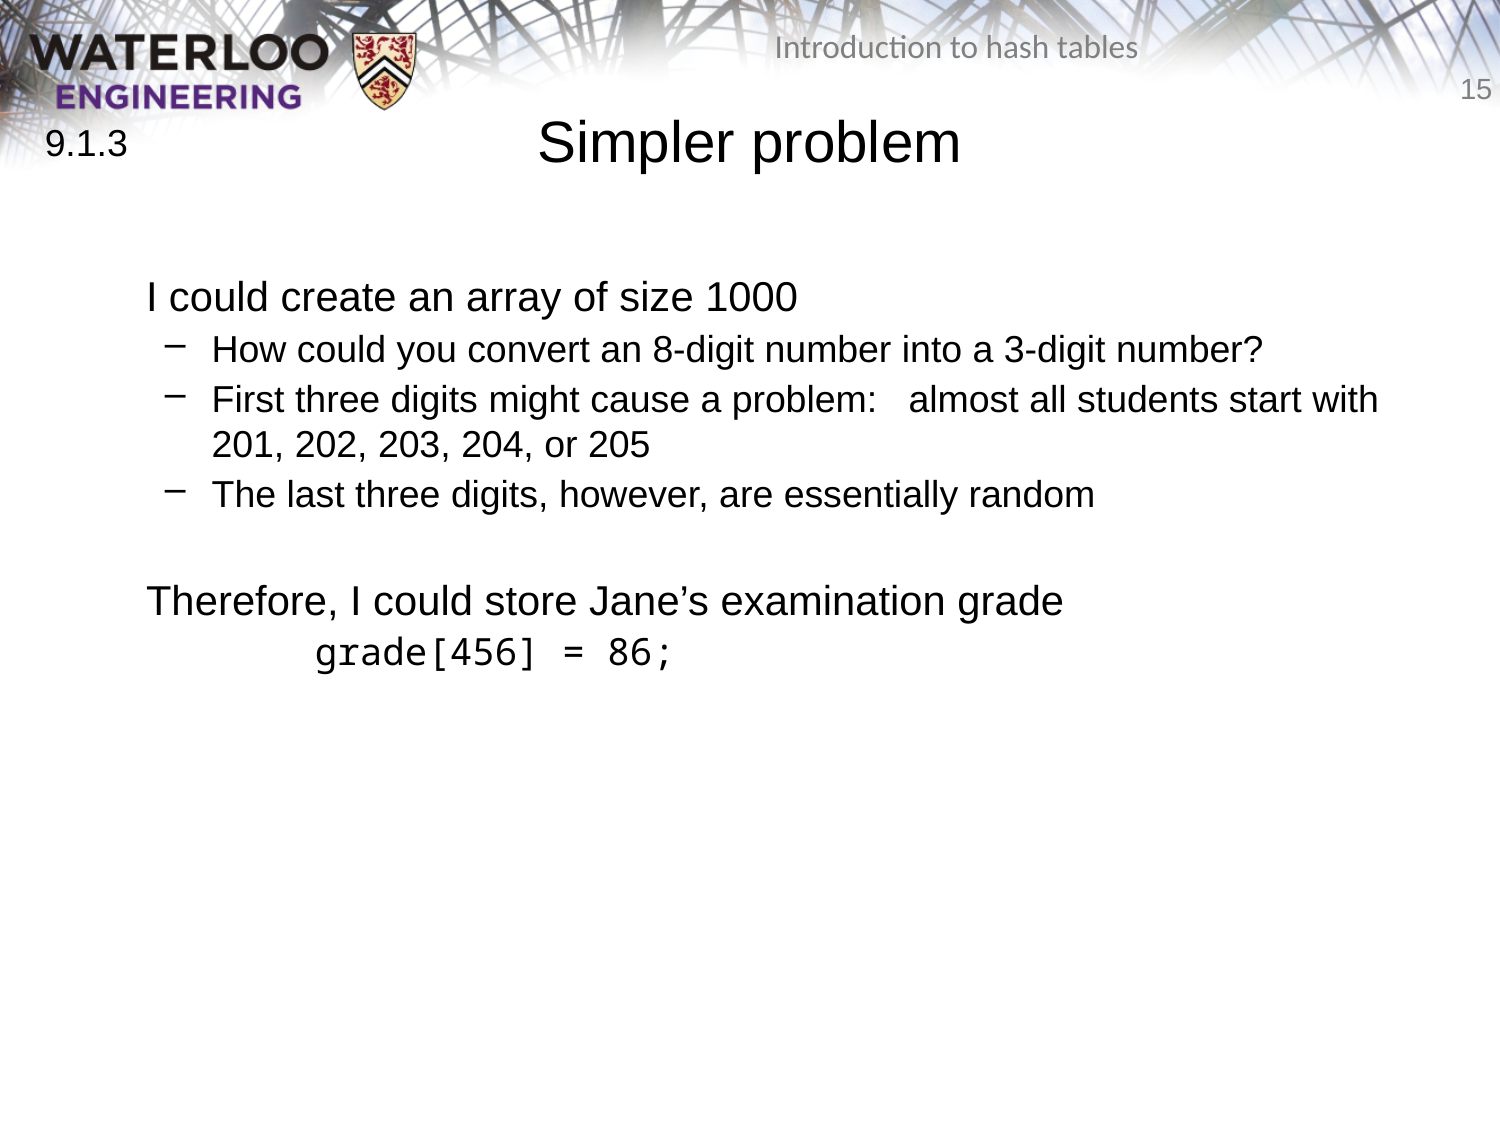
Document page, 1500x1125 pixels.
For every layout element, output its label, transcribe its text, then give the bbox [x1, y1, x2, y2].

picture [0, 0, 1500, 1125]
text_box 9.1.3 [30, 111, 143, 172]
title Simpler problem [74, 44, 1426, 233]
text_box I could create an array of size 1000 How could you convert an 8-digit number into a 3-digit number? First three digits might cause a problem: almost all students start with 201, 202, 203, 204, or 205 The last three digits, however, are essentially random Therefore, I could store Jane’s examination grade grade[456] = 86; [74, 262, 1425, 1005]
